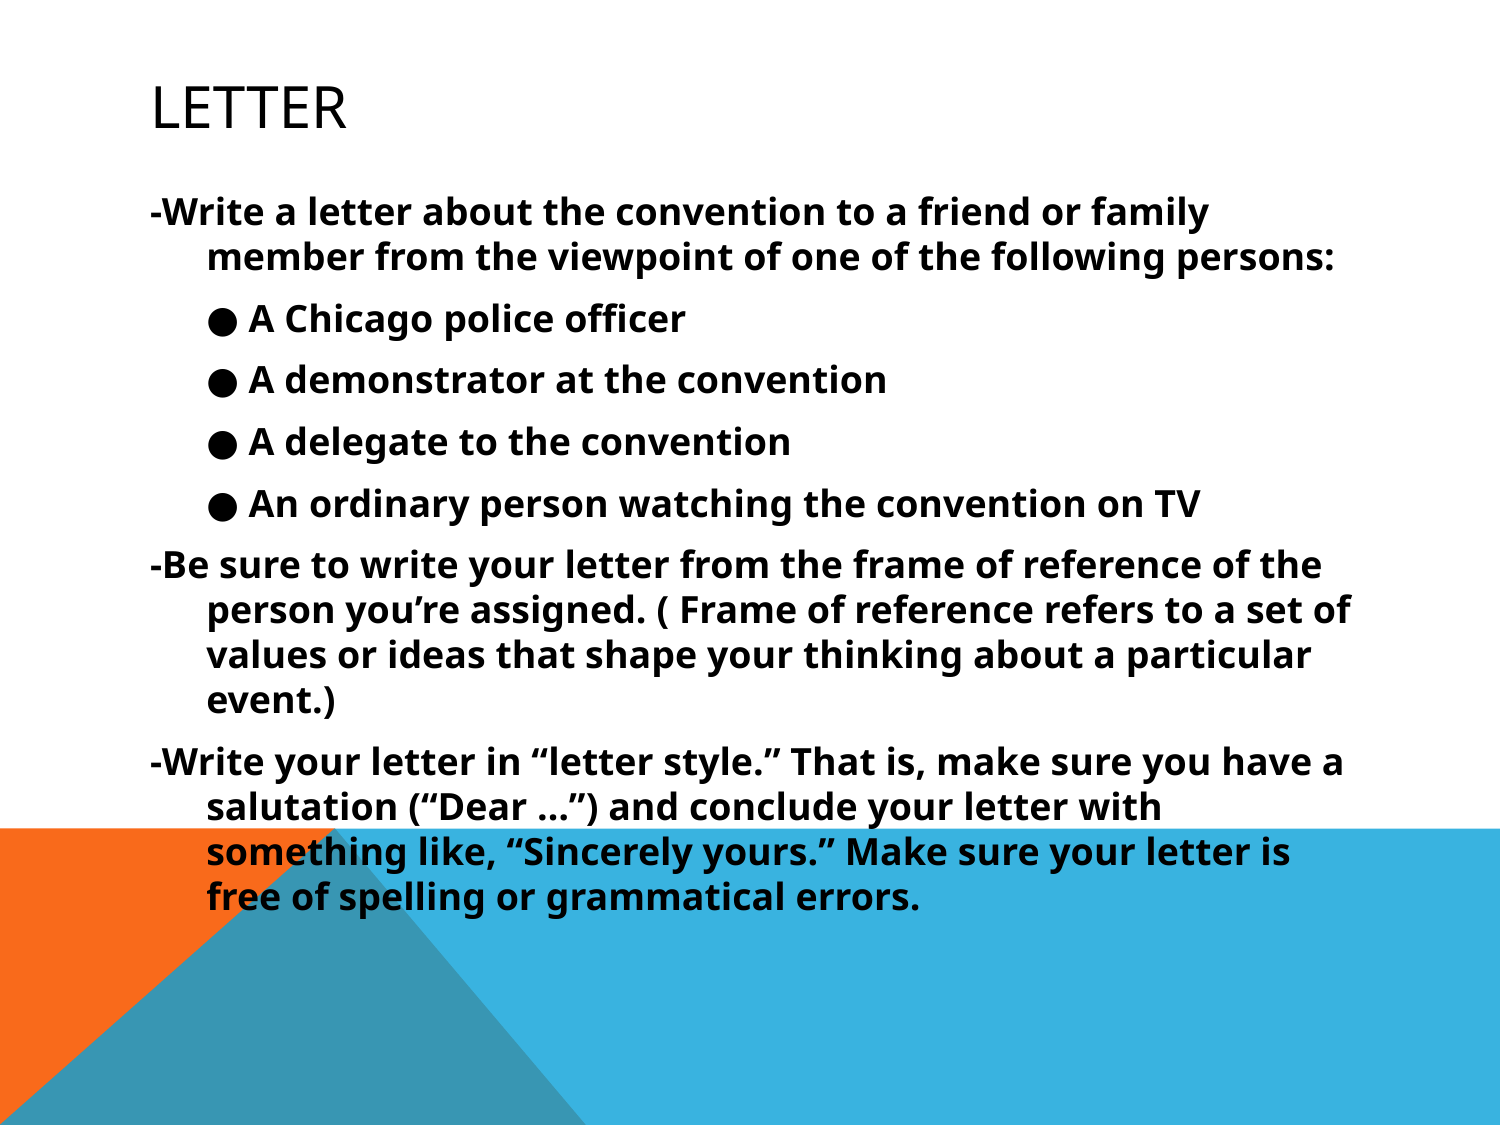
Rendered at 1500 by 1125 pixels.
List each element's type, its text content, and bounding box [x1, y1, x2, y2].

title Letter [135, 60, 1369, 150]
list -Write a letter about the convention to a friend or family member from the viewpoint of one of the following persons: ● A Chicago police officer ● A demonstrator at the convention ● A delegate to the convention ● An ordinary person watching the convention on TV -Be sure to write your letter from the frame of reference of the person you’re assigned. ( Frame of reference refers to a set of values or ideas that shape your thinking about a particular event.) -Write your letter in “letter style.” That is, make sure you have a salutation (“Dear …”) and conclude your letter with something like, “Sincerely yours.” Make sure your letter is free of spelling or grammatical errors. [135, 180, 1369, 768]
